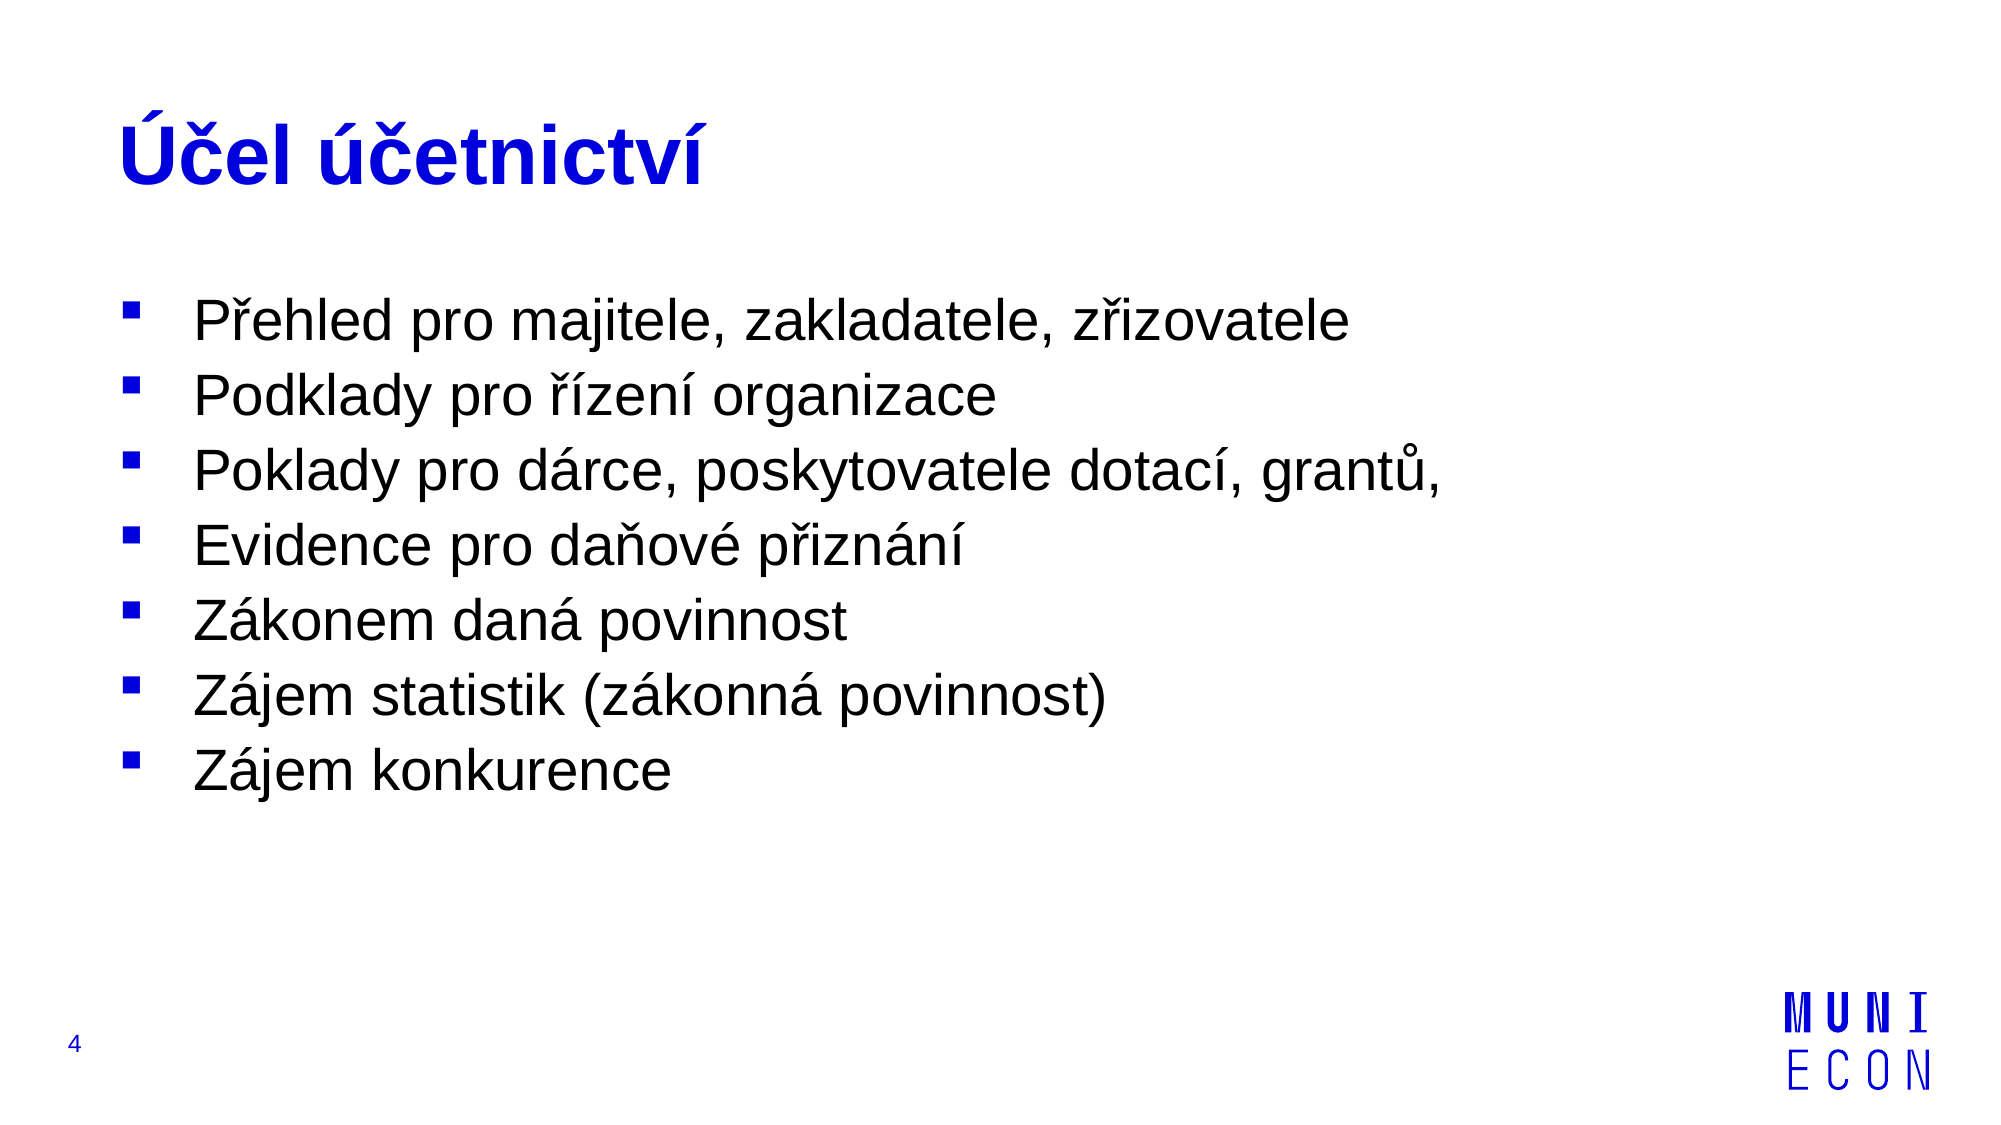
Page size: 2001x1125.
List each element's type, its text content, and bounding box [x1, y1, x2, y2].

title Účel účetnictví [118, 118, 1883, 193]
slide_number 4 [67, 1021, 110, 1063]
list Přehled pro majitele, zakladatele, zřizovatele Podklady pro řízení organizace Poklady pro dárce, poskytovatele dotací, grantů, Evidence pro daňové přiznání Zákonem daná povinnost Zájem statistik (zákonná povinnost) Zájem konkurence [118, 277, 1883, 957]
